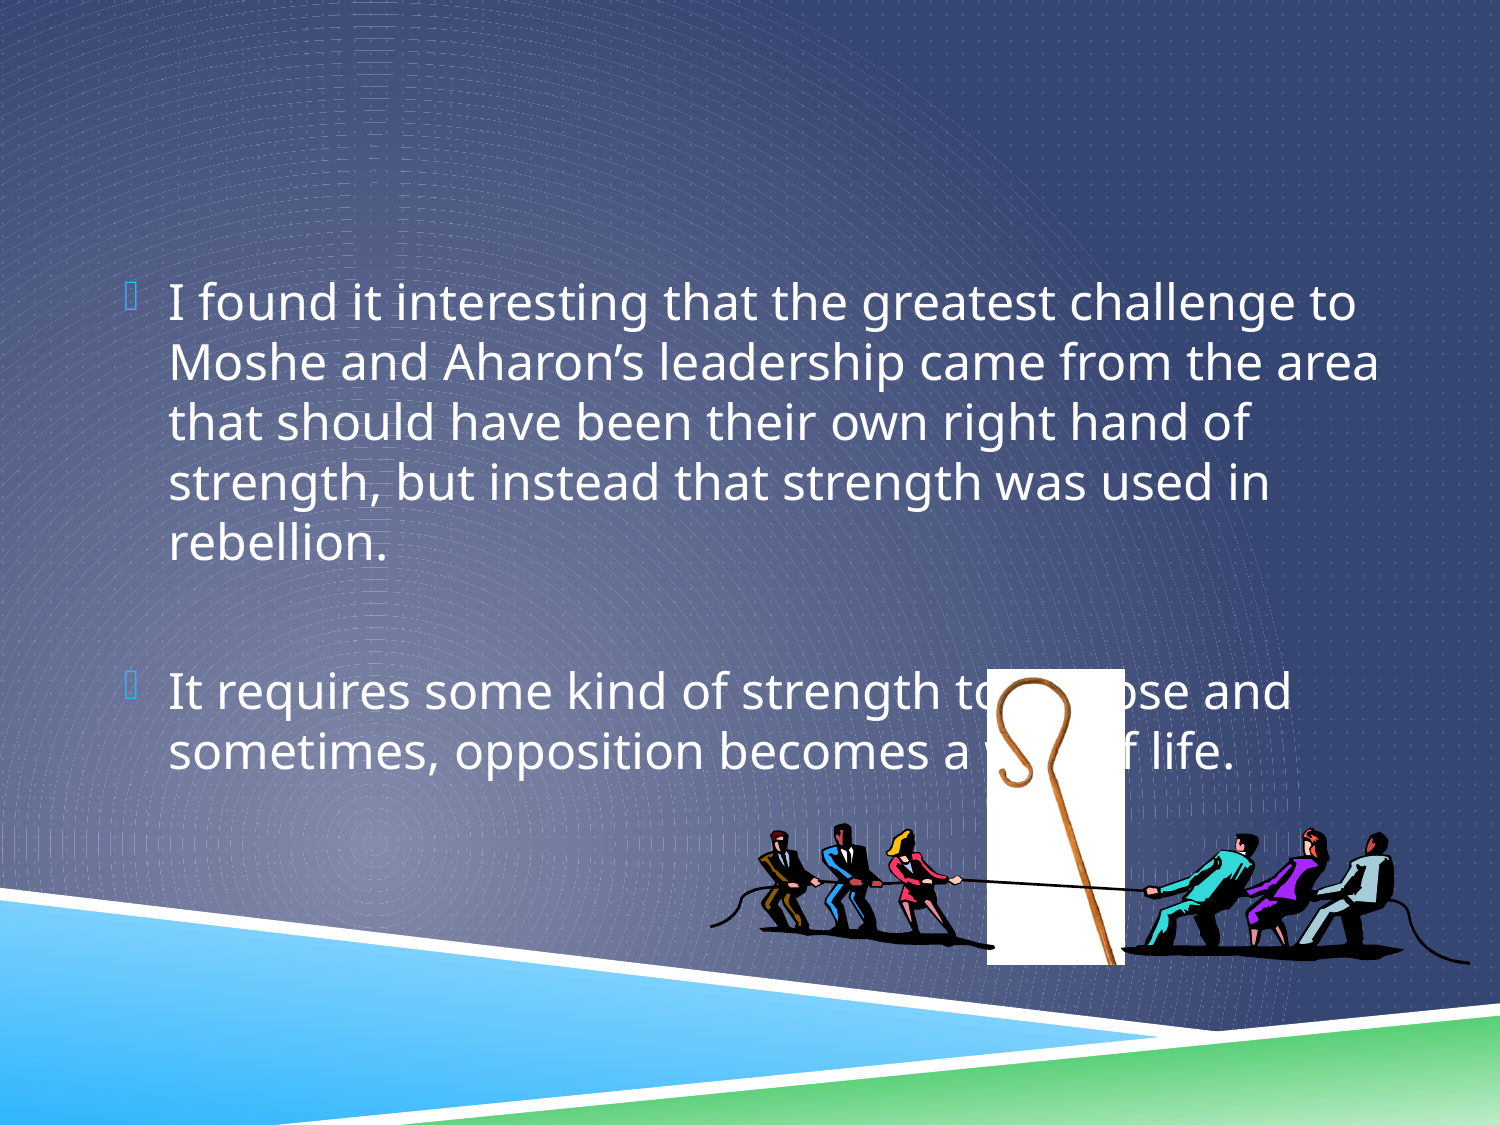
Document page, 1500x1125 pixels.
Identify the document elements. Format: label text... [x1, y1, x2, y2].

picture [709, 669, 1471, 965]
list I found it interesting that the greatest challenge to Moshe and Aharon’s leadership came from the area that should have been their own right hand of strength, but instead that strength was used in rebellion. It requires some kind of strength to oppose and sometimes, opposition becomes a way of life. [112, 262, 1388, 875]
